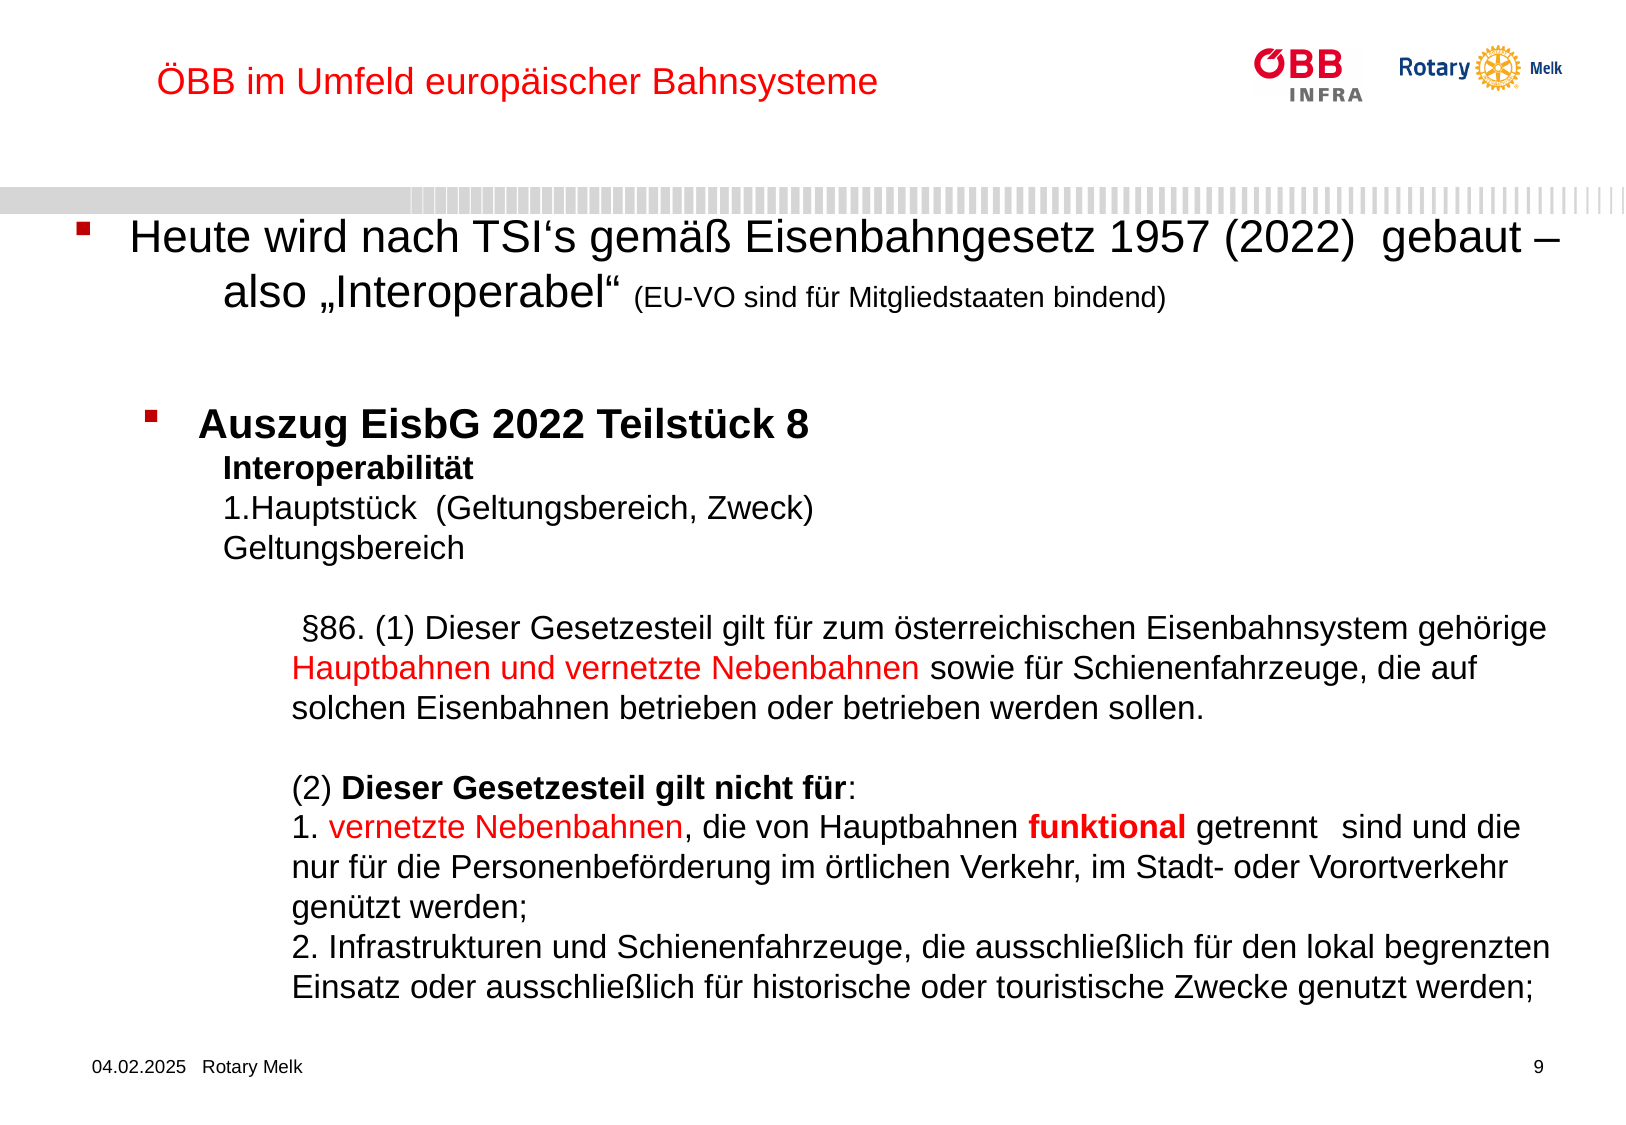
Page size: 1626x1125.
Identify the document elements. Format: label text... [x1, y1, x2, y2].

text_box ÖBB im Umfeld europäischer Bahnsysteme [141, 49, 915, 110]
picture [1577, 187, 1626, 214]
picture [1254, 48, 1363, 102]
text_box Heute wird nach TSI‘s gemäß Eisenbahngesetz 1957 (2022) gebaut – also „Interoperabel“ (EU-VO sind für Mitgliedstaaten bindend) Auszug EisbG 2022 Teilstück 8 Interoperabilität 1.Hauptstück (Geltungsbereich, Zweck) Geltungsbereich §86. (1) Dieser Gesetzesteil gilt für zum österreichischen Eisenbahnsystem gehörige Hauptbahnen und vernetzte Nebenbahnen sowie für Schienenfahrzeuge, die auf solchen Eisenbahnen betrieben oder betrieben werden sollen. (2) Dieser Gesetzesteil gilt nicht für: 1. vernetzte Nebenbahnen, die von Hauptbahnen funktional getrennt sind und die nur für die Personenbeförderung im örtlichen Verkehr, im Stadt- oder Vorortverkehr genützt werden; 2. Infrastrukturen und Schienenfahrzeuge, die ausschließlich für den lokal begrenzten Einsatz oder ausschließlich für historische oder touristische Zwecke genutzt werden; [58, 144, 1577, 1125]
picture [0, 187, 58, 214]
picture [1397, 39, 1564, 93]
